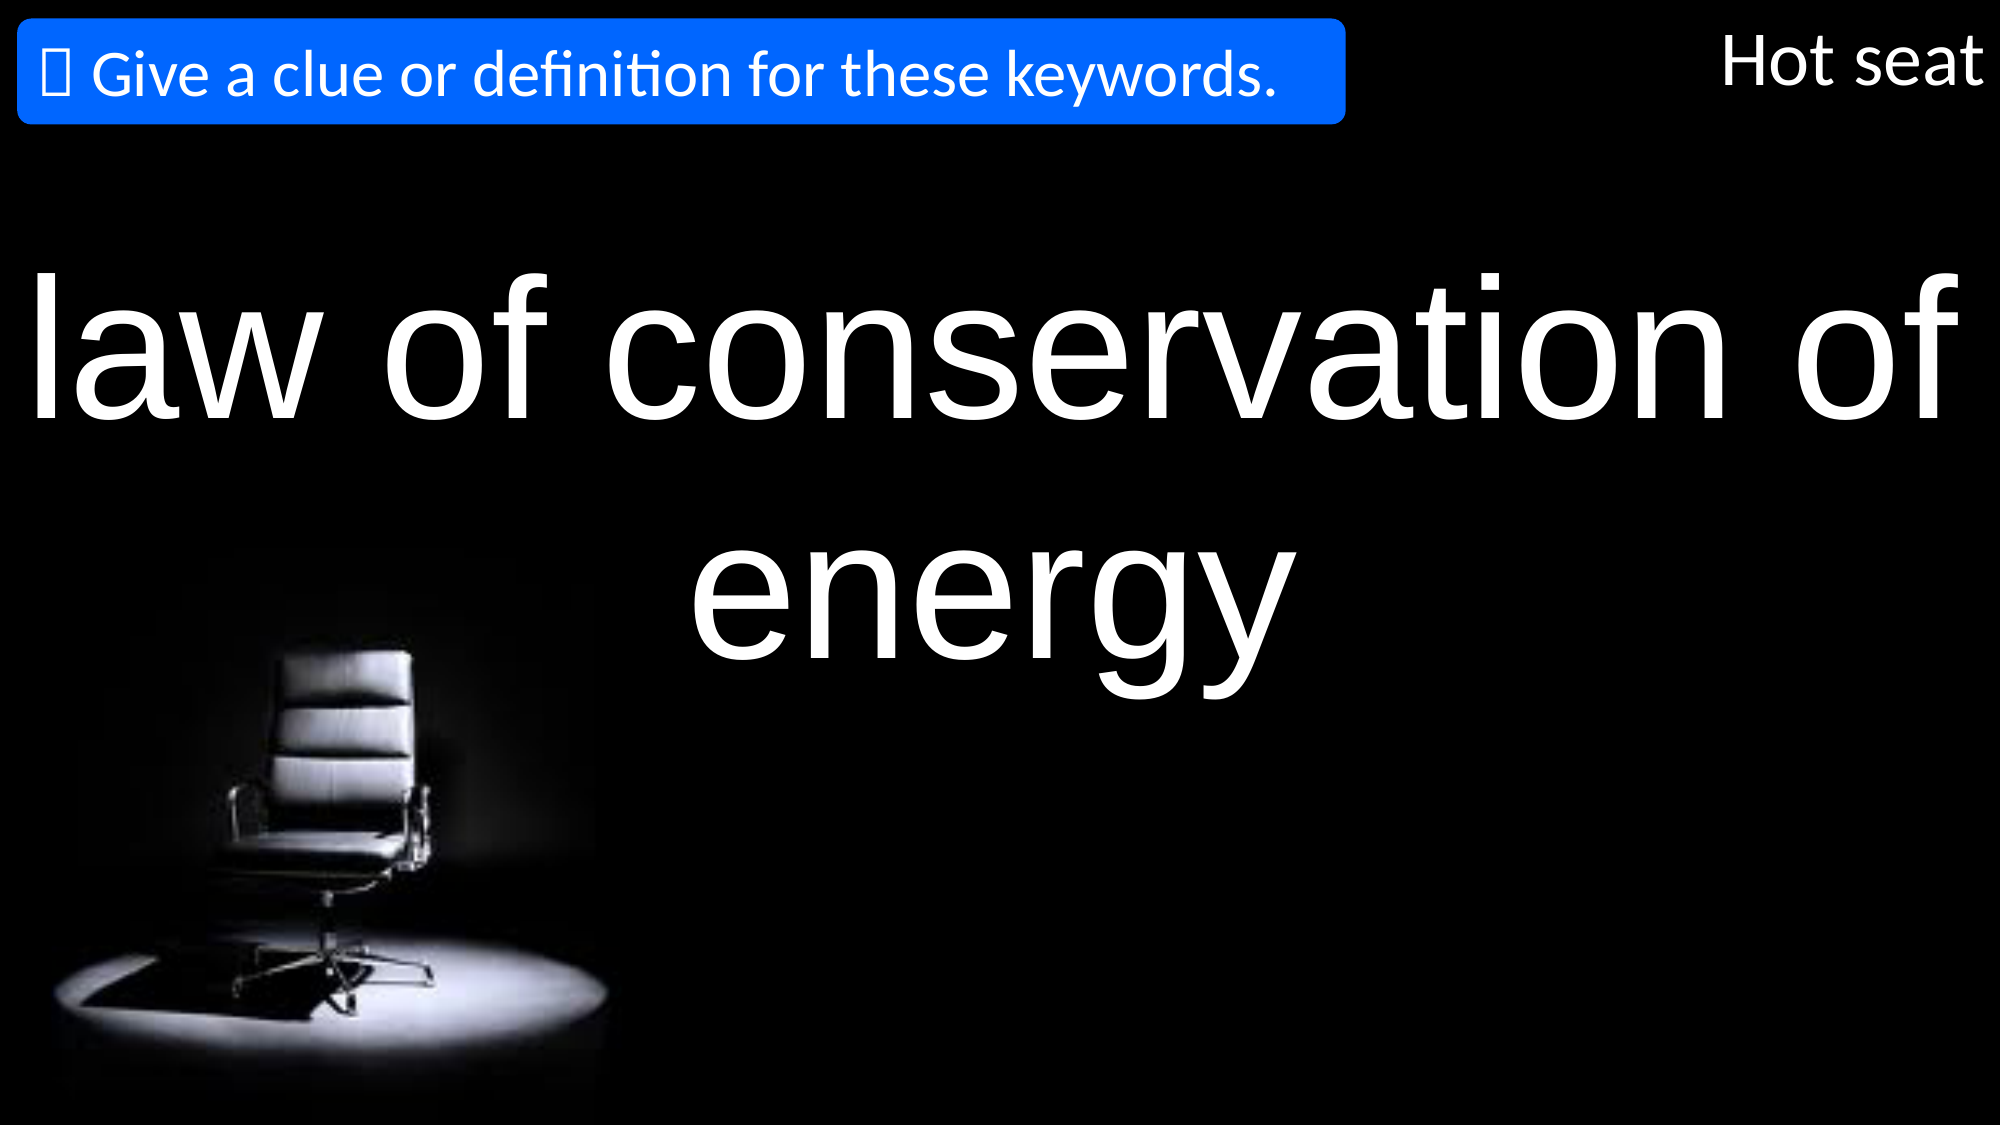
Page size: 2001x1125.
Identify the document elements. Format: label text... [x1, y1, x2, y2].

text_box  Give a clue or definition for these keywords. [17, 18, 1346, 125]
picture [0, 548, 665, 1125]
text_box law of conservation of energy [0, 210, 1984, 706]
text_box Hot seat [1584, 0, 2000, 109]
